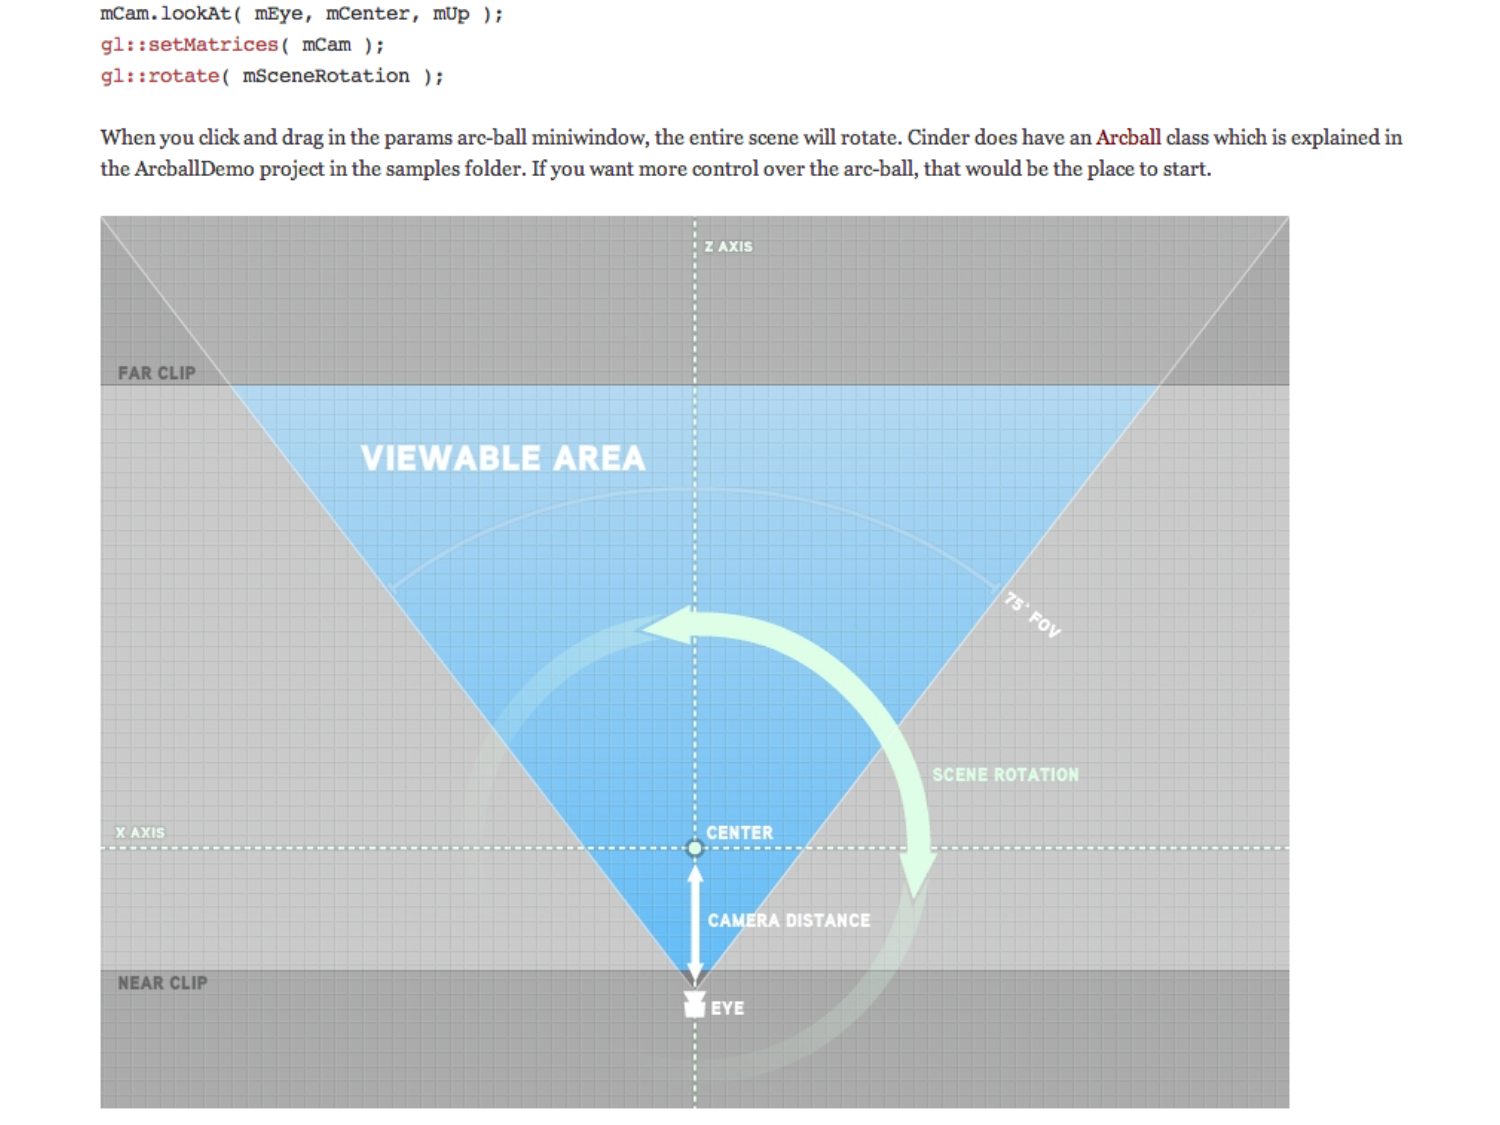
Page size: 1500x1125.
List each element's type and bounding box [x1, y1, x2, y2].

picture [76, 0, 1420, 1125]
